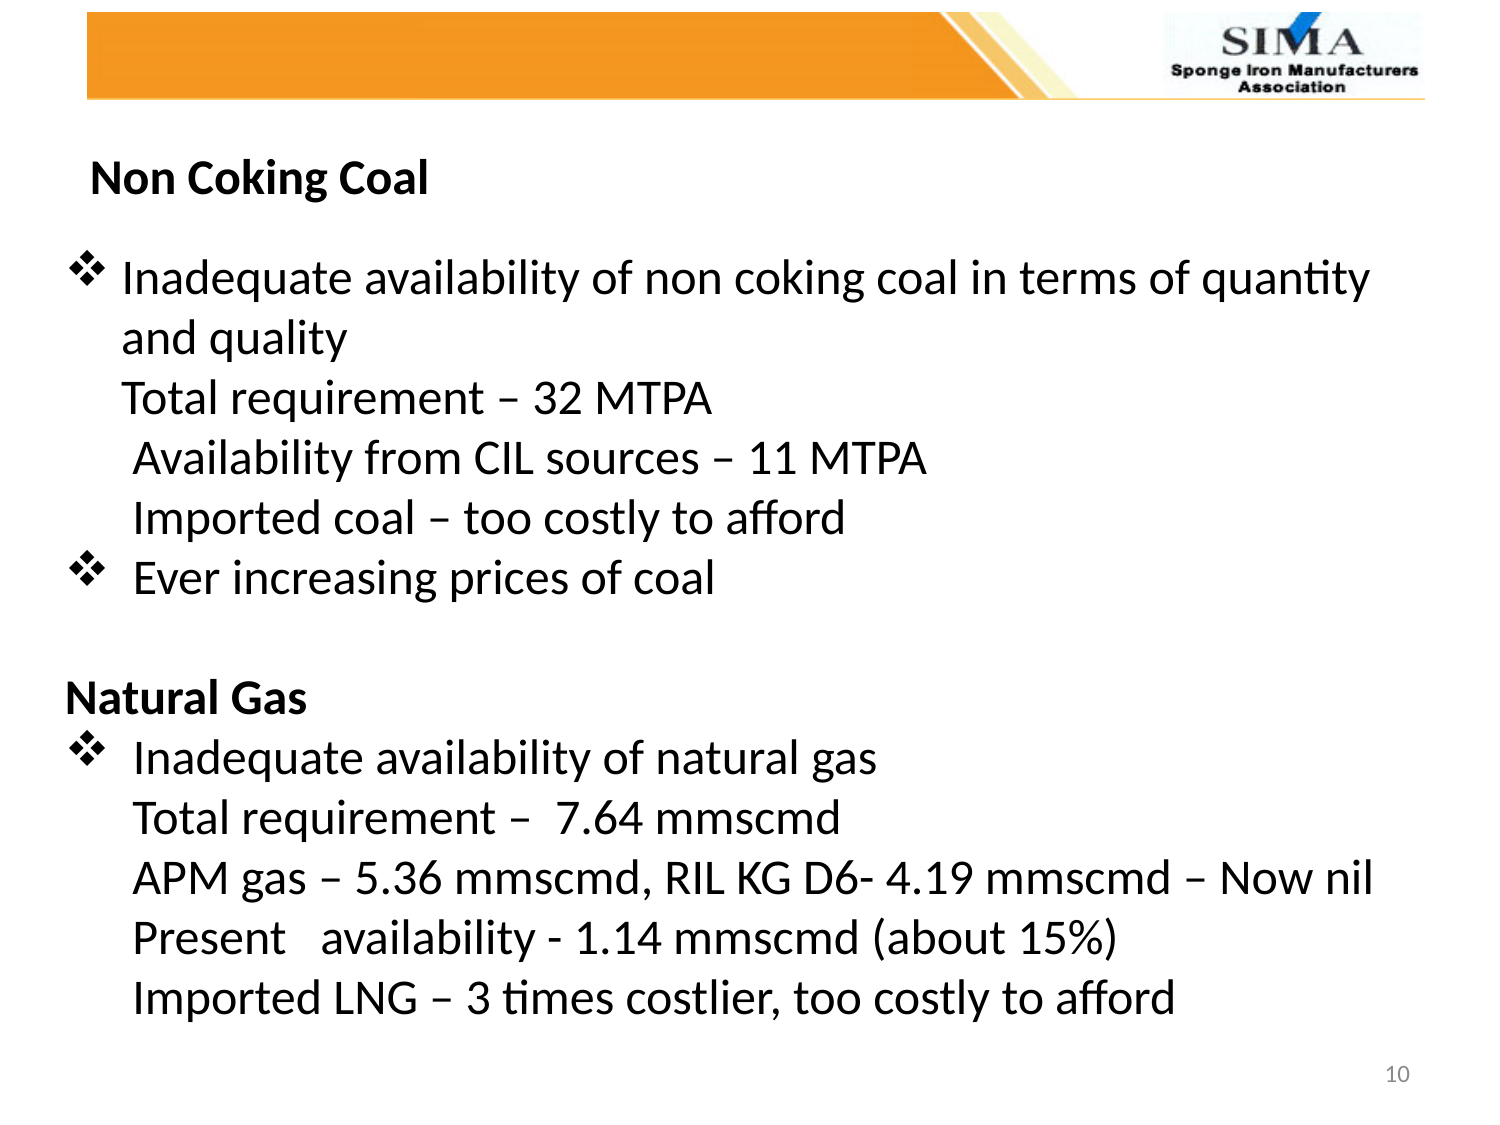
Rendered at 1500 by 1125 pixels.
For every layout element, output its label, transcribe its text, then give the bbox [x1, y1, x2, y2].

picture [87, 12, 1426, 101]
text_box Non Coking Coal [75, 137, 1075, 237]
slide_number 10 [1074, 1042, 1425, 1103]
text_box Inadequate availability of non coking coal in terms of quantity and quality Total requirement – 32 MTPA Availability from CIL sources – 11 MTPA Imported coal – too costly to afford Ever increasing prices of coal Natural Gas Inadequate availability of natural gas Total requirement – 7.64 mmscmd APM gas – 5.36 mmscmd, RIL KG D6- 4.19 mmscmd – Now nil Present availability - 1.14 mmscmd (about 15%) Imported LNG – 3 times costlier, too costly to afford [49, 237, 1463, 1103]
